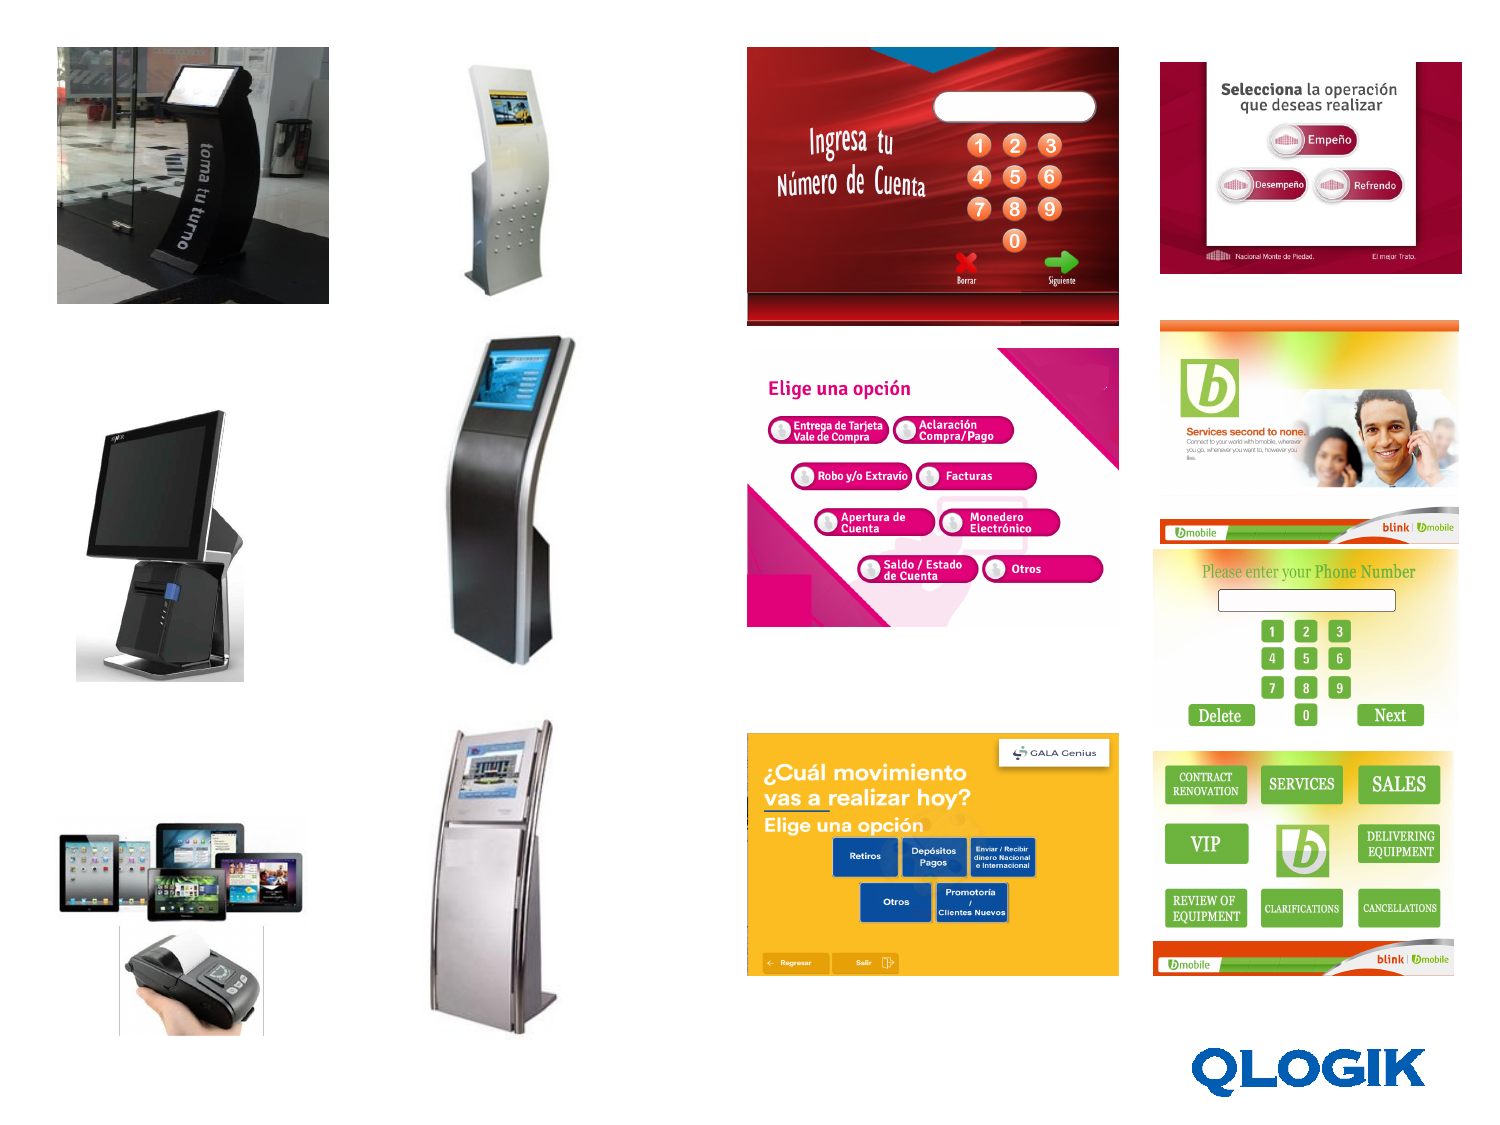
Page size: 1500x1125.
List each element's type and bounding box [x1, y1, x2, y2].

picture [402, 711, 583, 1040]
picture [1153, 549, 1459, 729]
picture [1160, 62, 1463, 274]
picture [408, 47, 594, 305]
picture [1192, 1048, 1425, 1097]
picture [408, 315, 610, 676]
picture [56, 46, 329, 305]
picture [746, 348, 1119, 628]
picture [746, 46, 1119, 326]
picture [1160, 320, 1459, 544]
picture [55, 814, 308, 1036]
text_box [746, 733, 1119, 977]
picture [1153, 750, 1454, 977]
picture [76, 408, 244, 682]
